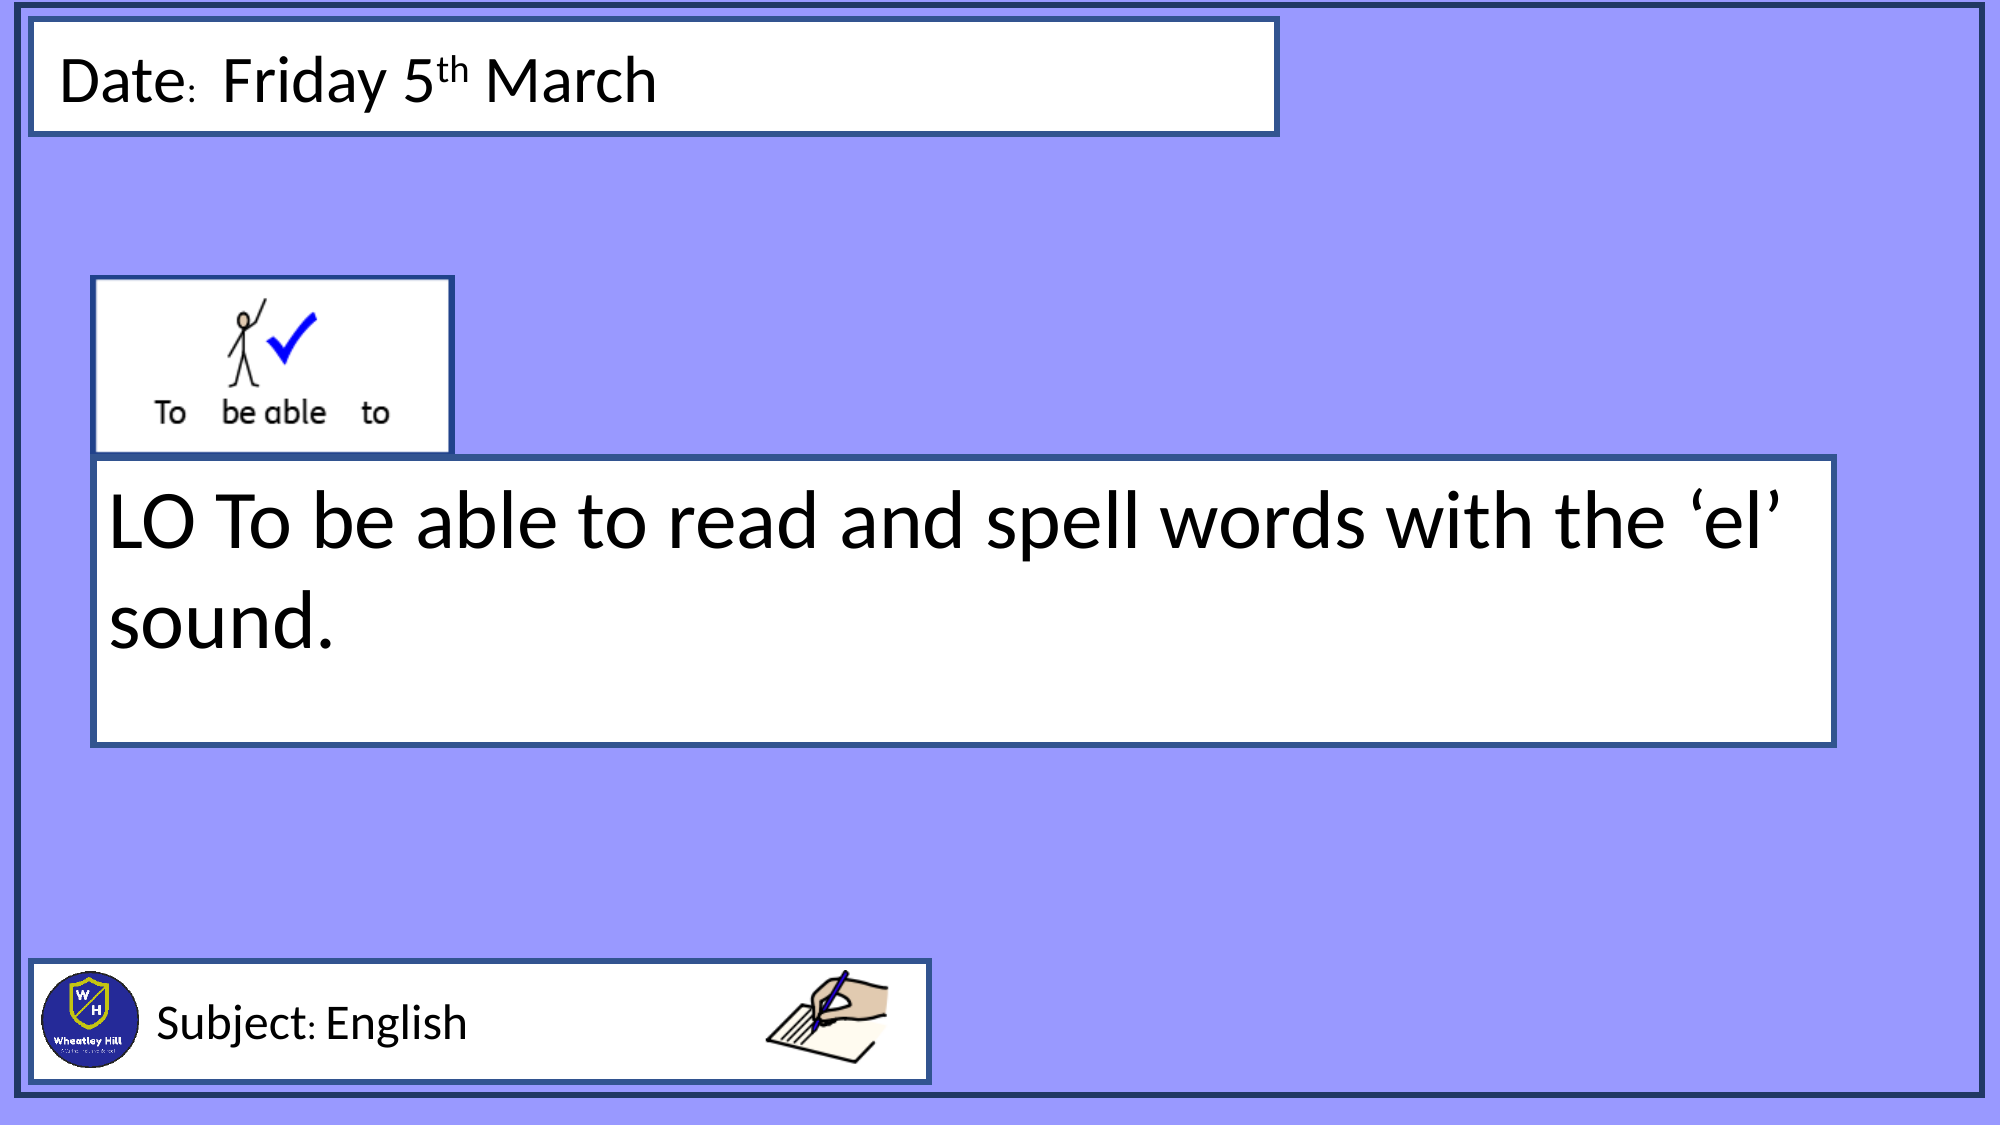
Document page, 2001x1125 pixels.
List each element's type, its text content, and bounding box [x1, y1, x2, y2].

picture [90, 275, 455, 457]
text_box [92, 456, 1835, 746]
text_box [30, 960, 930, 1083]
text_box LO To be able to read and spell words with the ‘el’ sound. [93, 457, 1805, 673]
text_box Date: Friday 5th March [44, 28, 1264, 124]
picture [41, 971, 139, 1068]
text_box Subject: English [141, 981, 762, 1057]
text_box [16, 4, 1983, 1096]
text_box [30, 18, 1278, 135]
picture [762, 970, 899, 1076]
